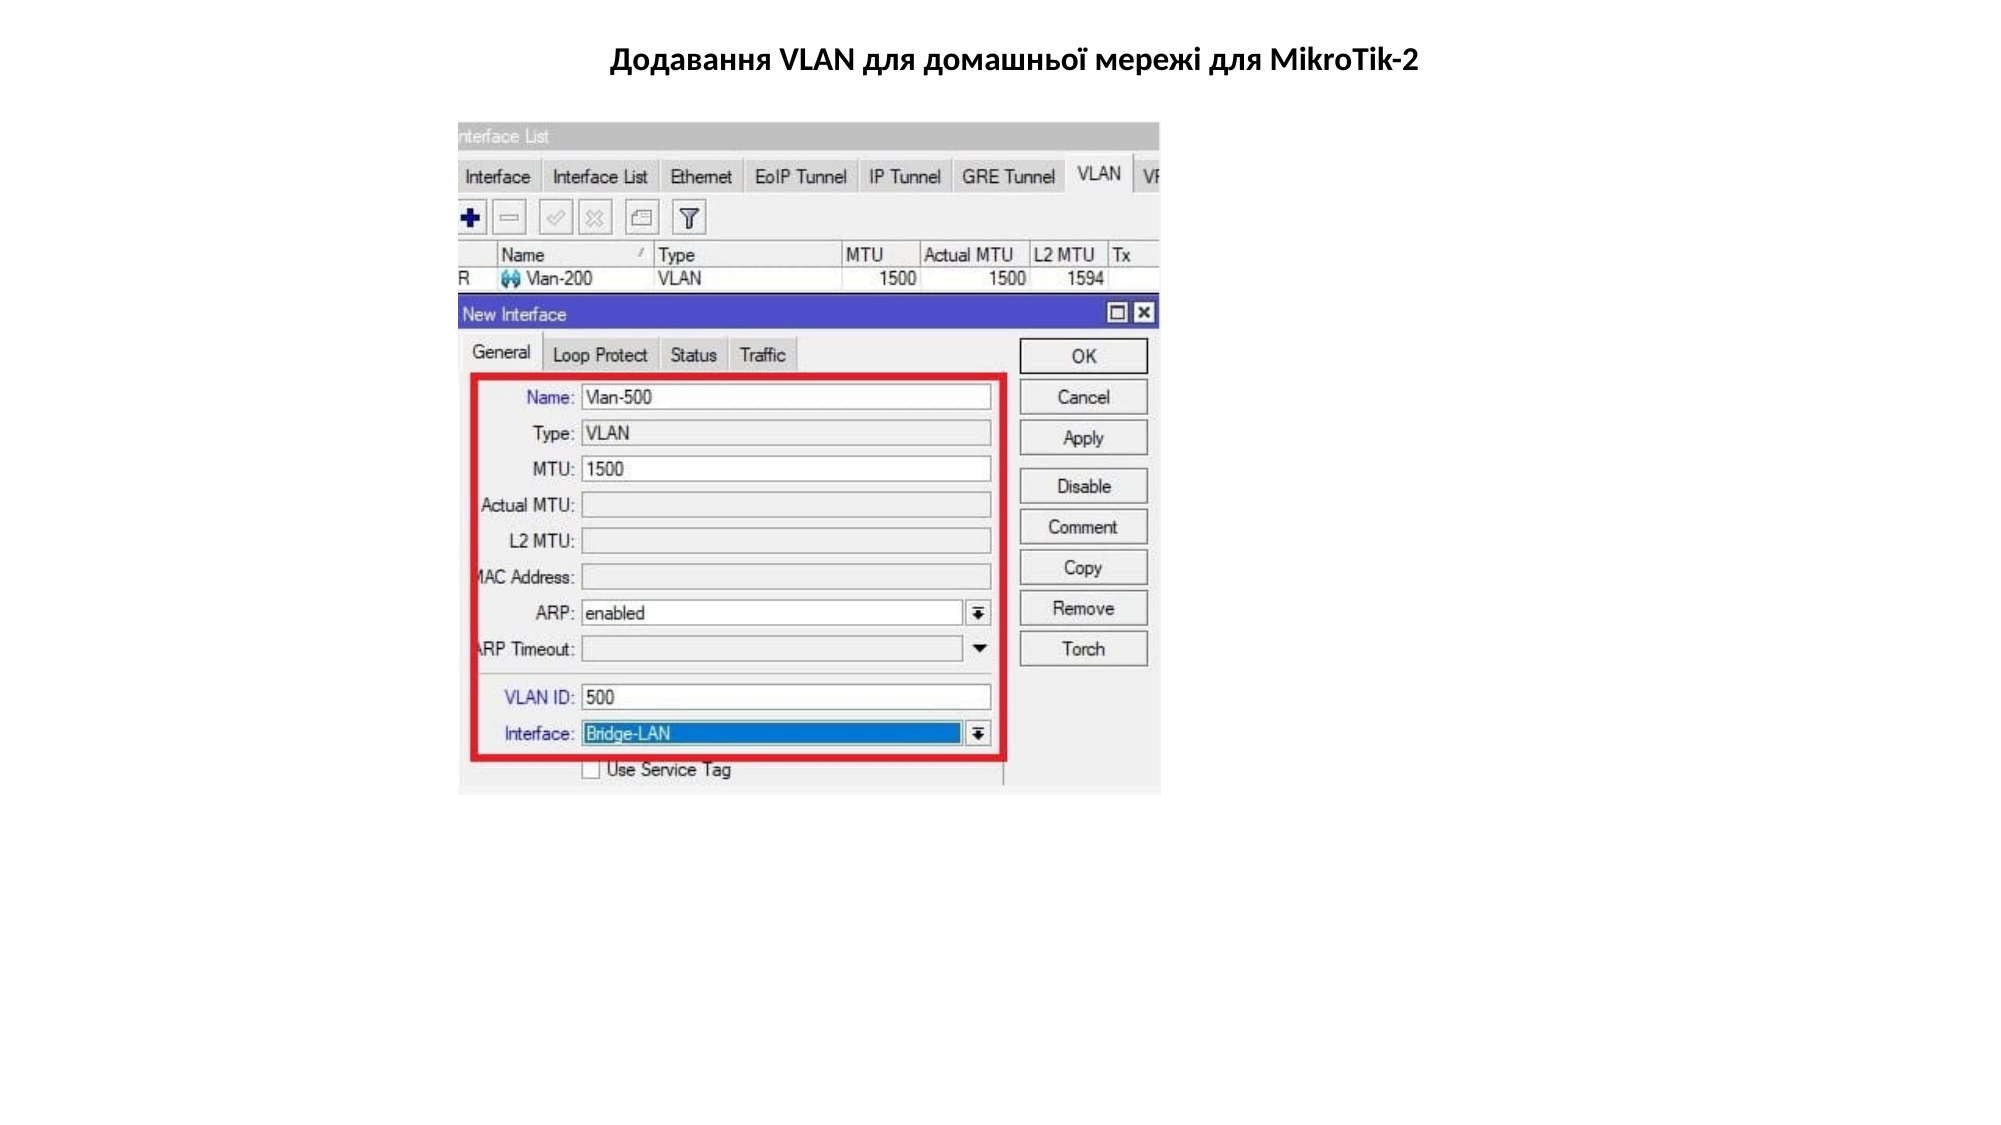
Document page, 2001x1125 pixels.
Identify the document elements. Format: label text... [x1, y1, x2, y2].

list Додавання VLAN для домашньої мережі для MikroTik-2 [65, 34, 1965, 1067]
picture [458, 121, 1161, 795]
